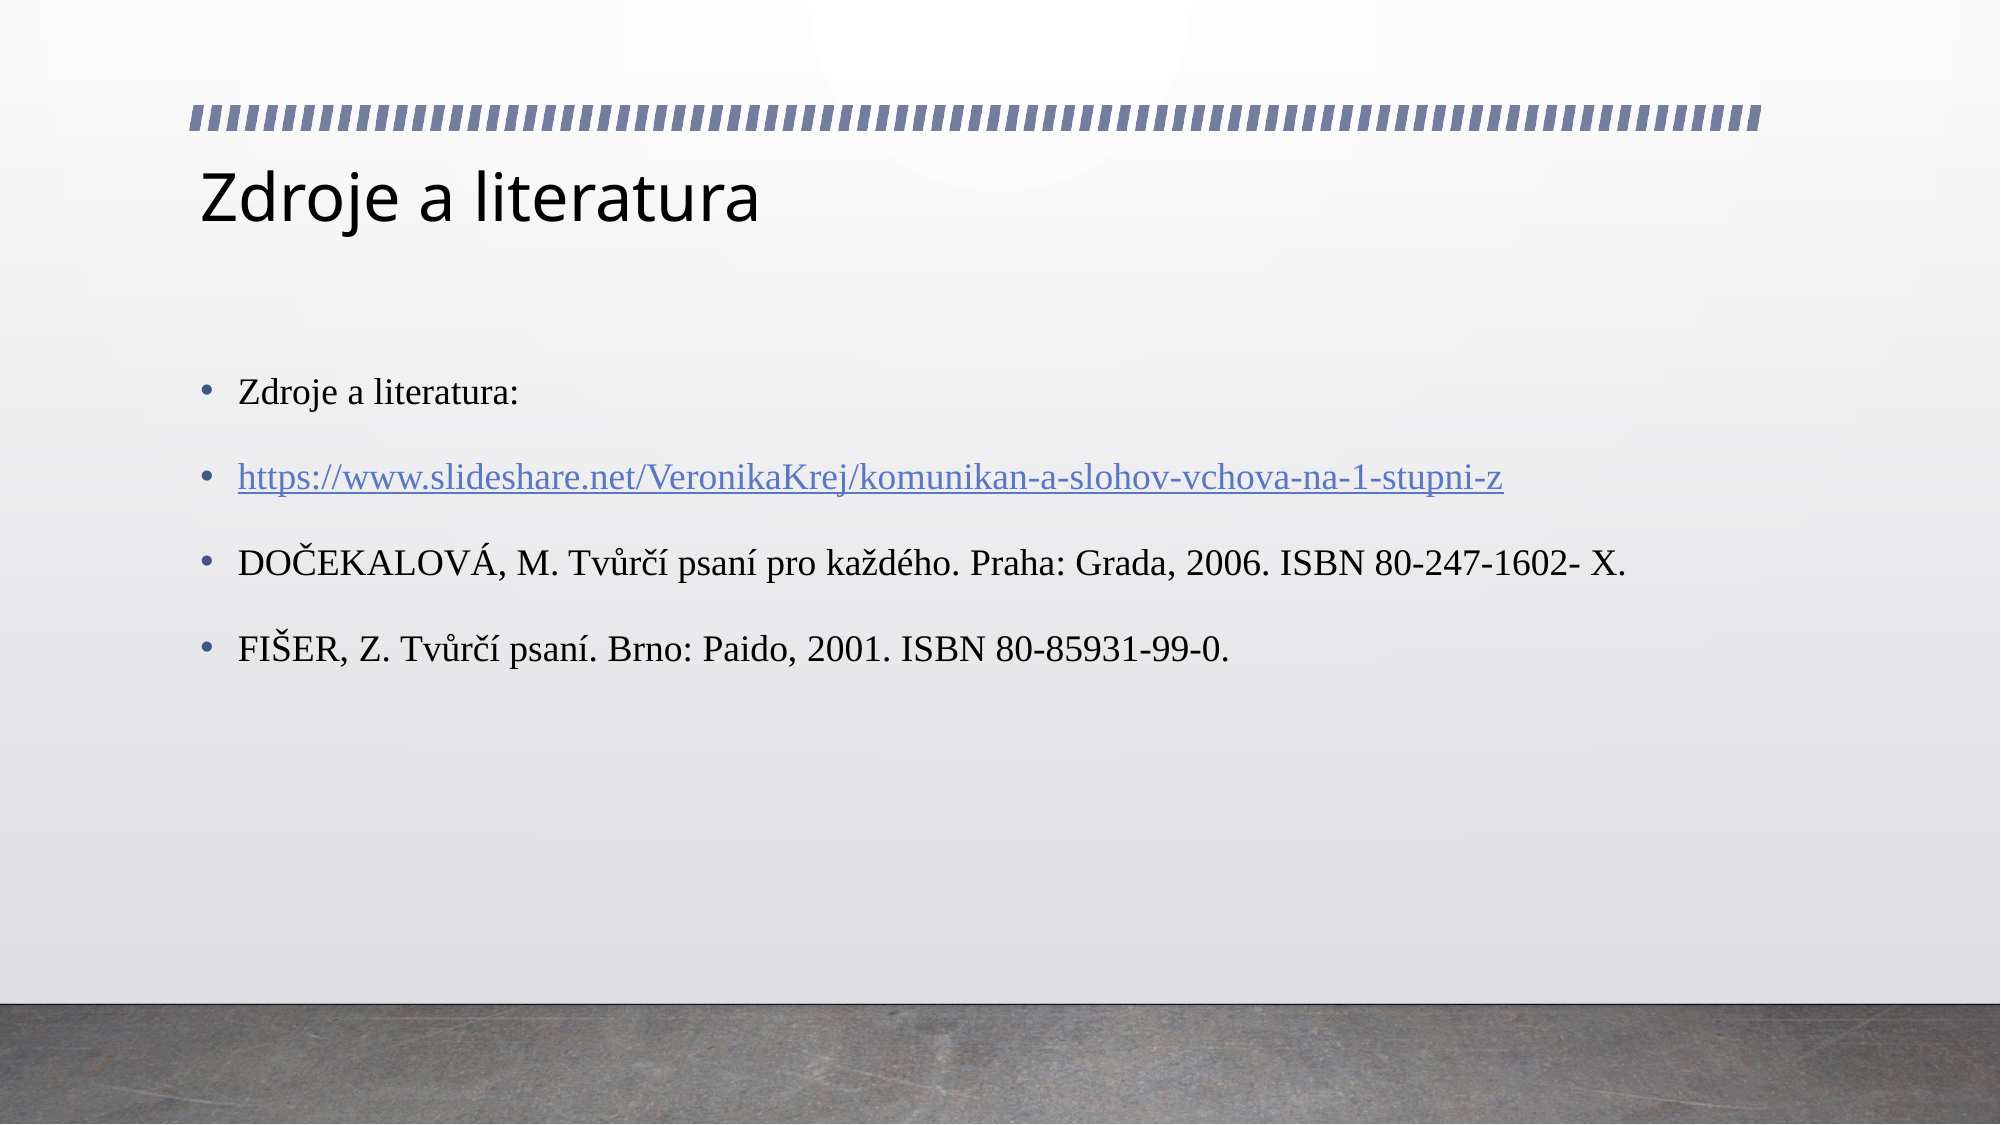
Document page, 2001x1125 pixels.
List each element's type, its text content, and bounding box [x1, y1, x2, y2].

picture [0, 1004, 2000, 1124]
title Zdroje a literatura [185, 156, 1761, 329]
list Zdroje a literatura: https://www.slideshare.net/VeronikaKrej/komunikan-a-slohov-vchova-na-1-stupni-z DOČEKALOVÁ, M. Tvůrčí psaní pro každého. Praha: Grada, 2006. ISBN 80-247-1602- X. FIŠER, Z. Tvůrčí psaní. Brno: Paido, 2001. ISBN 80-85931-99-0. [185, 356, 1761, 897]
